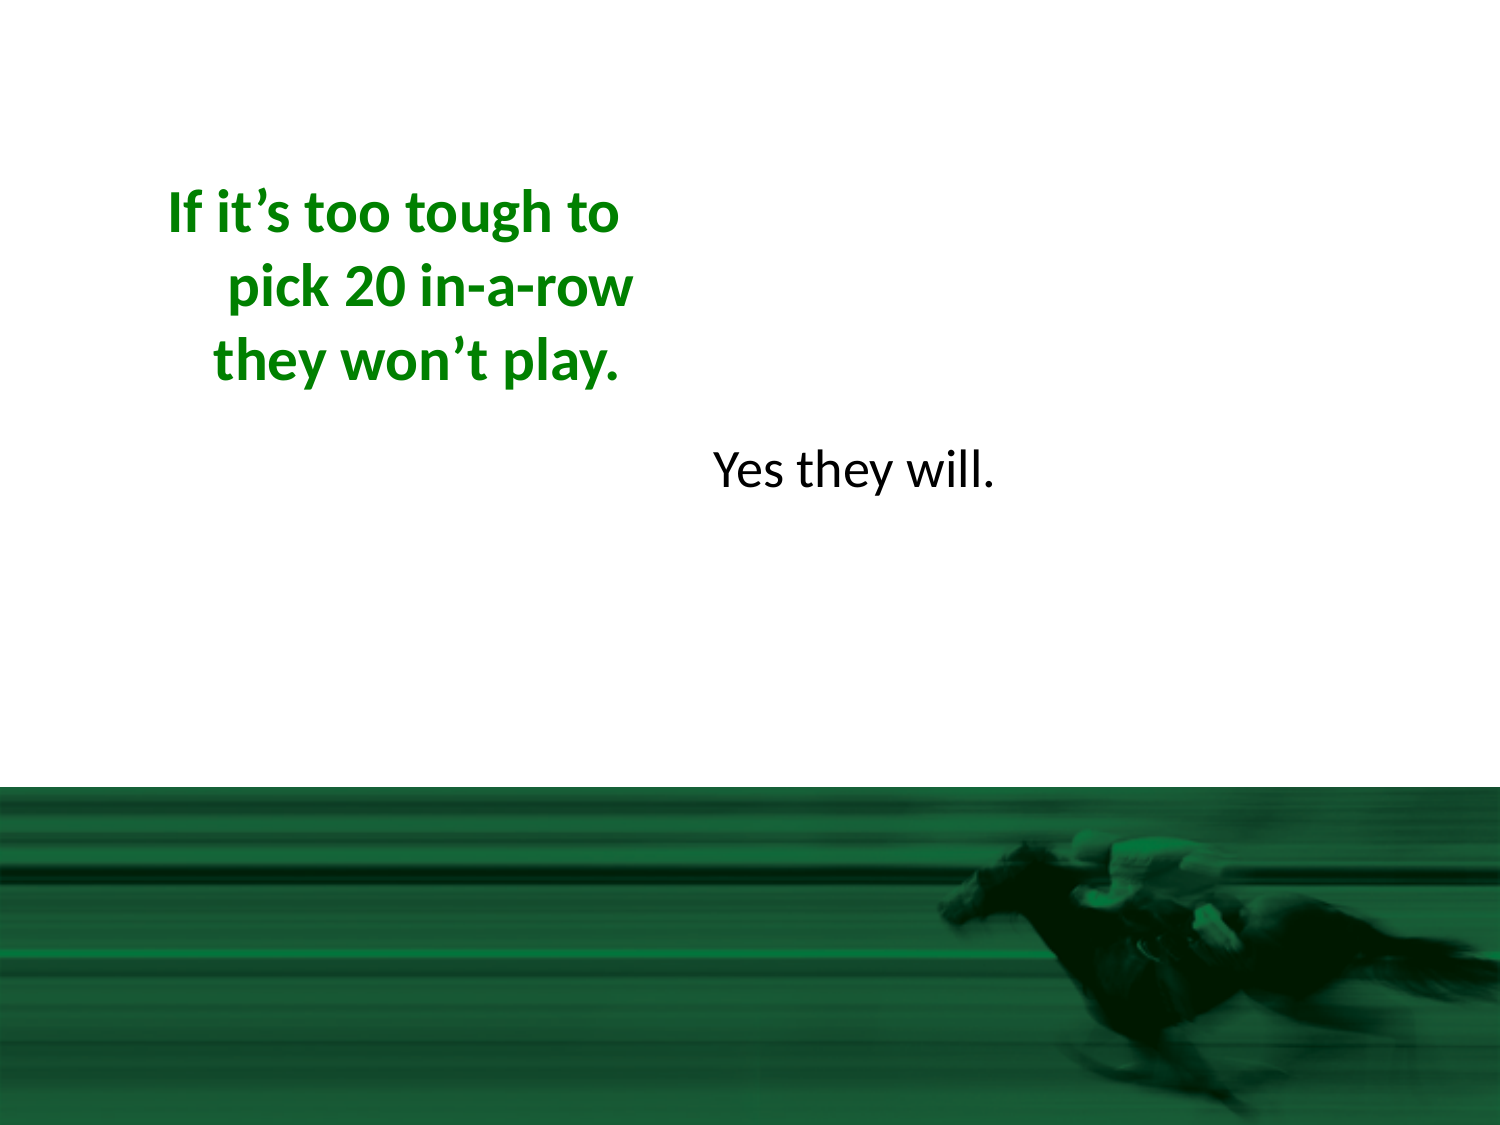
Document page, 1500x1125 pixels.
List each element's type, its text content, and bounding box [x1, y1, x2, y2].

picture [0, 787, 1500, 1125]
title If it’s too tough to pick 20 in-a-row they won’t play. [0, 162, 650, 475]
list Yes they will. [637, 350, 1338, 588]
